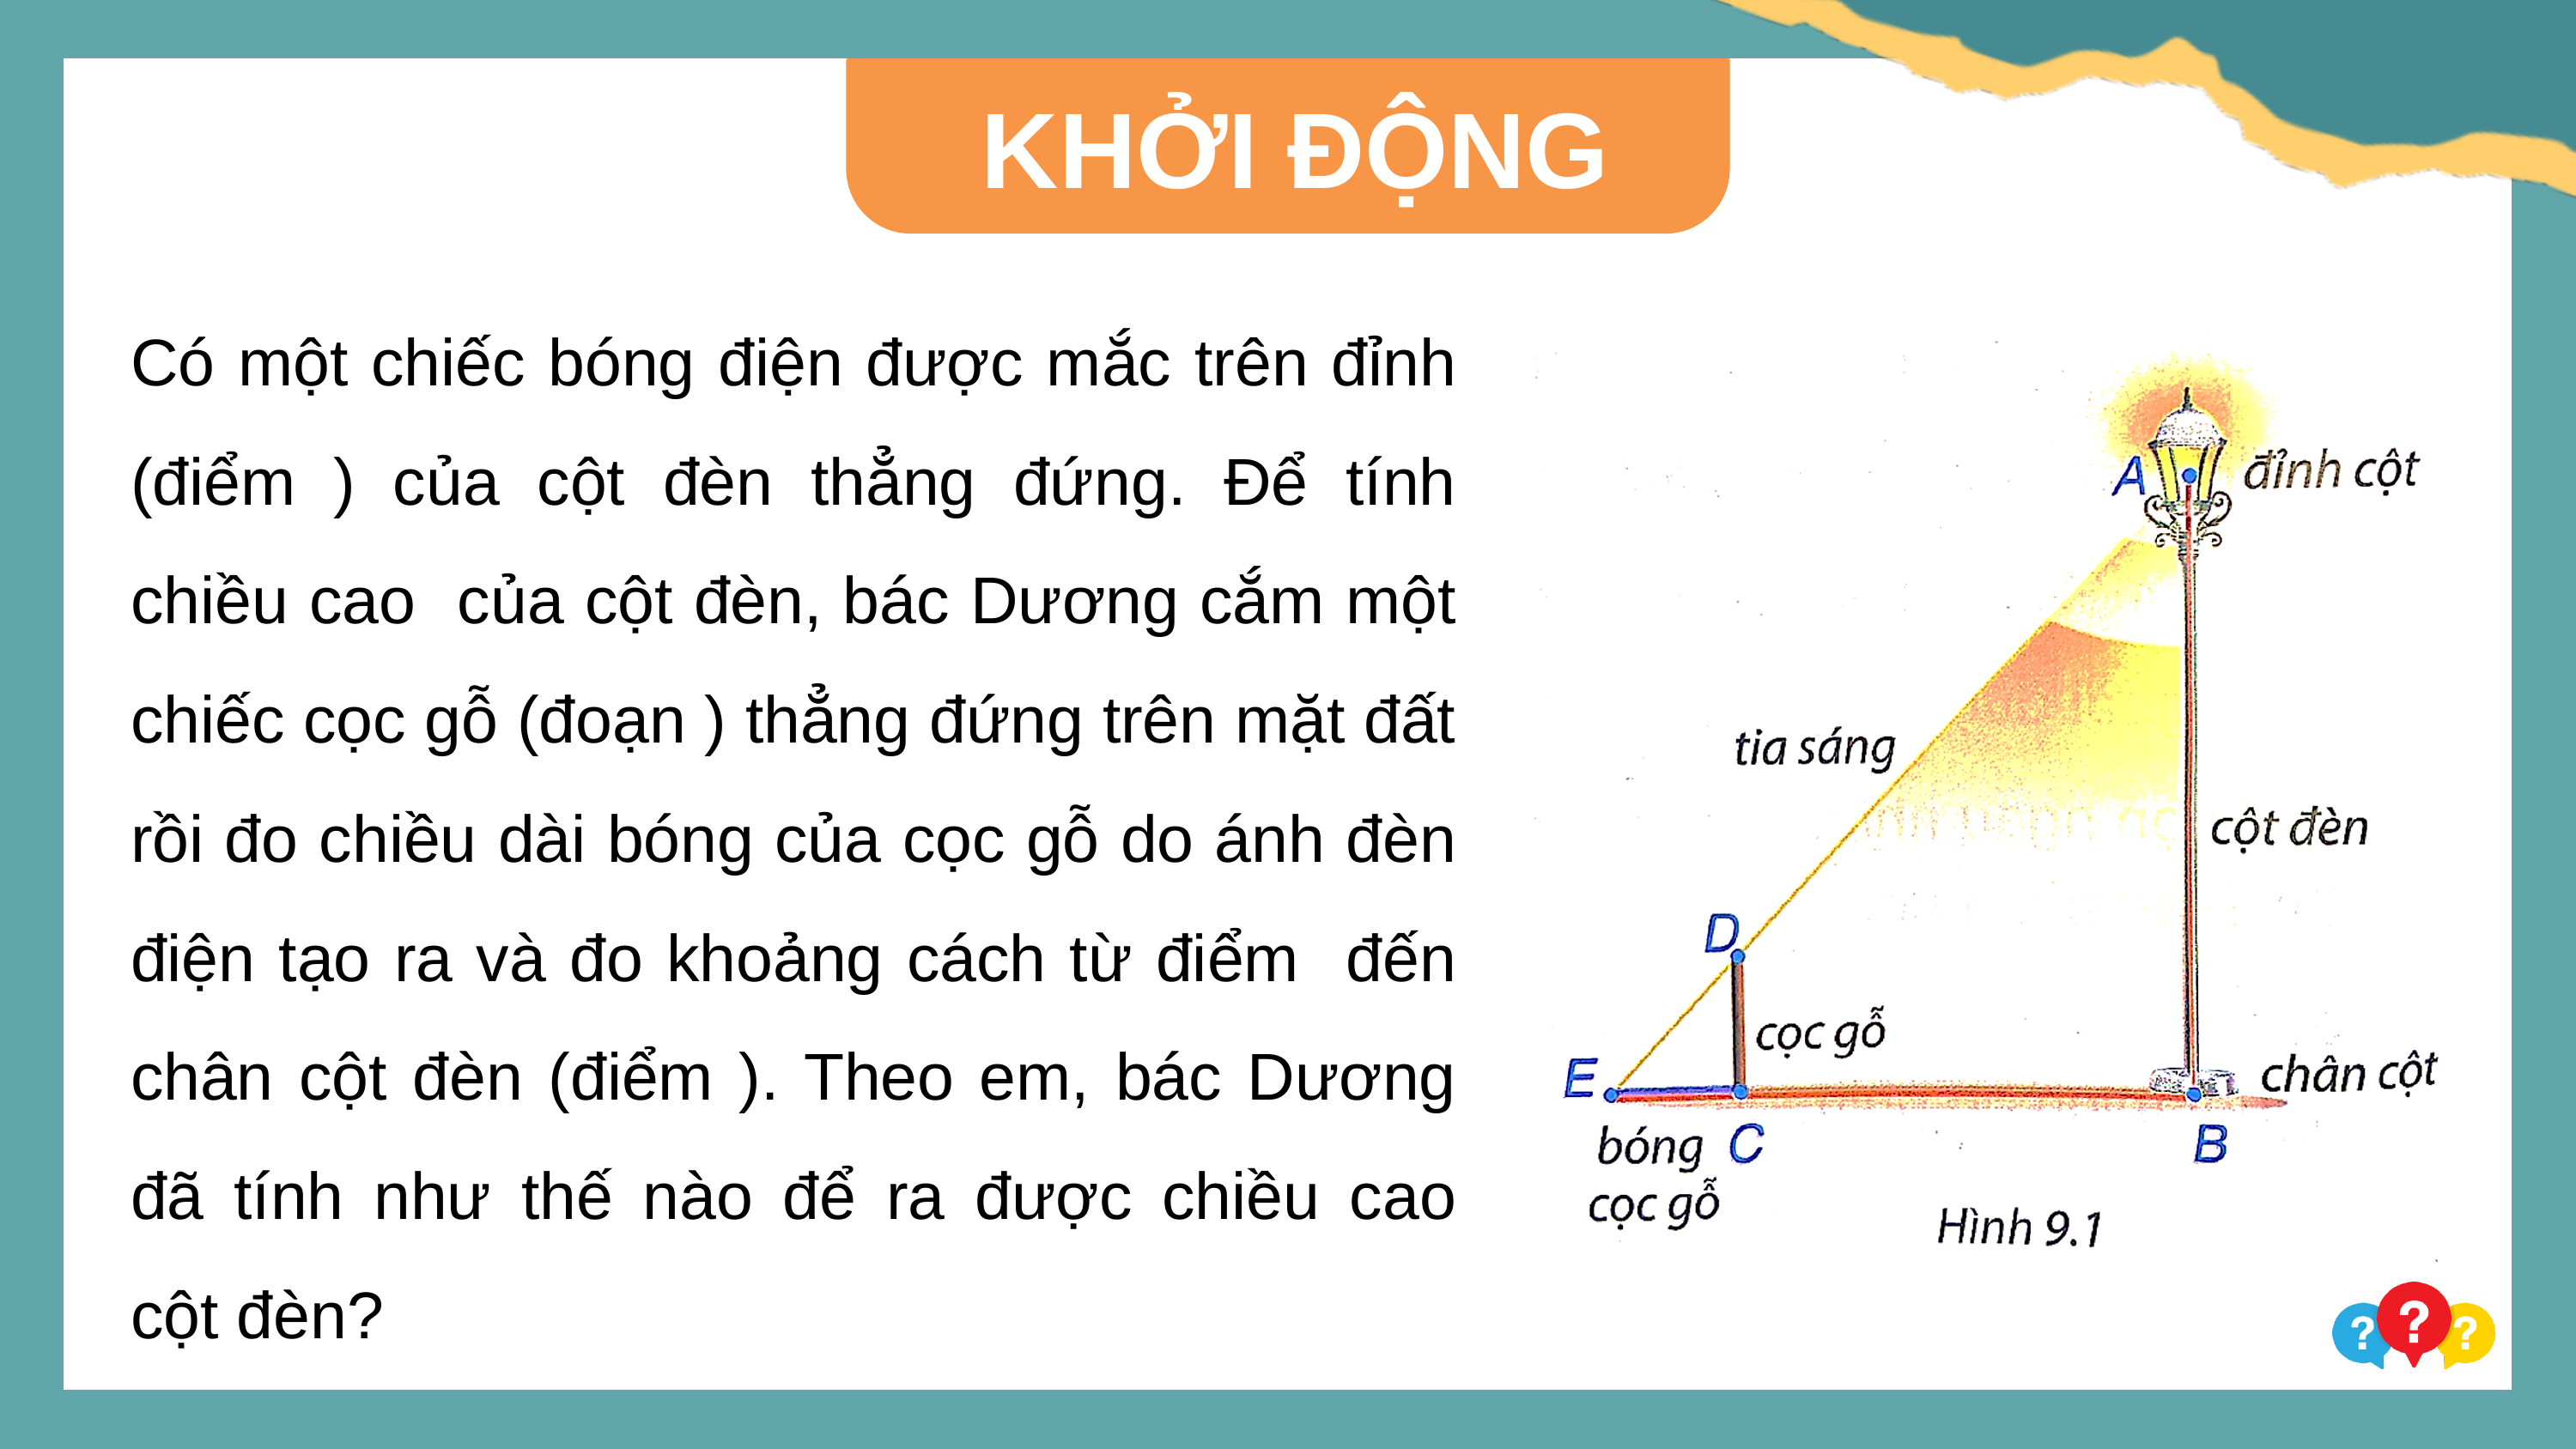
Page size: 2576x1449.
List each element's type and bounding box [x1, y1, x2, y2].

picture [1681, 0, 2576, 293]
picture [2332, 1282, 2495, 1370]
text_box [64, 58, 2512, 1390]
picture [1525, 305, 2465, 1278]
text_box [848, 59, 1728, 233]
